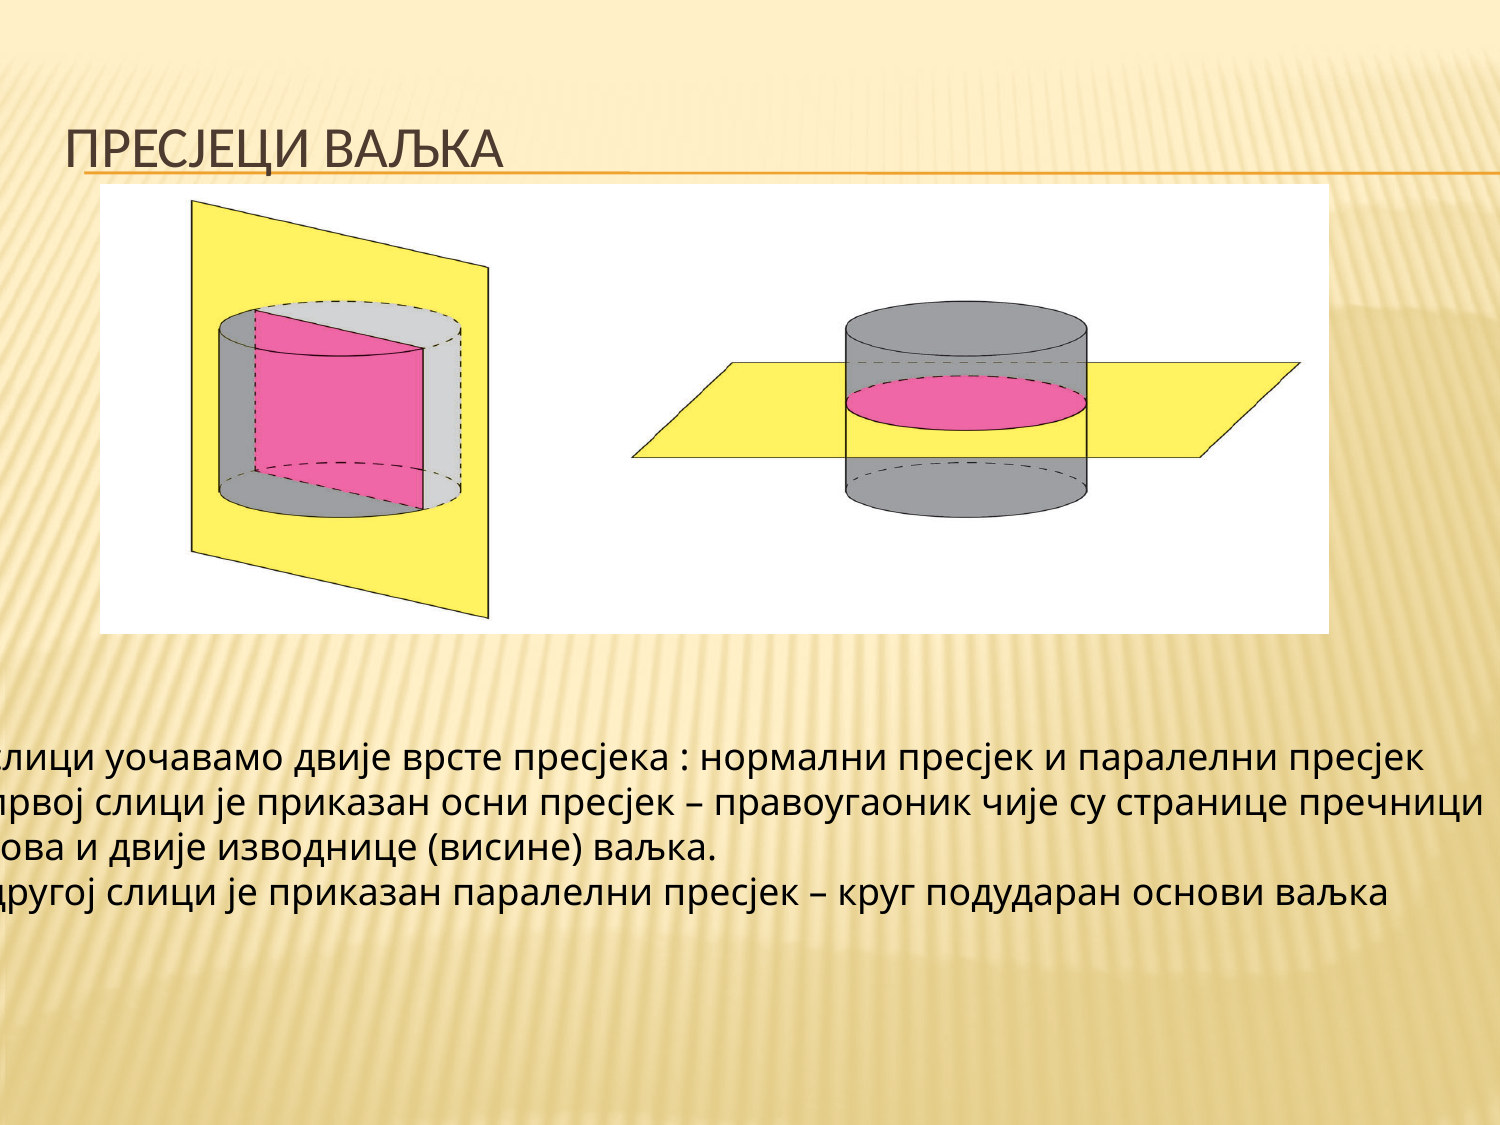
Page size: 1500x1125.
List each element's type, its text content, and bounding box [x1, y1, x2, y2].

title Пресјеци ваљка [50, 75, 1475, 213]
text_box На слици уочавамо двије врсте пресјека : нормални пресјек и паралелни пресјек На првој слици је приказан осни пресјек – правоугаоник чије су странице пречници основа и двије изводнице (висине) ваљка. На другој слици је приказан паралелни пресјек – круг подударан основи ваљка [0, 725, 1500, 965]
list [99, 184, 1330, 634]
